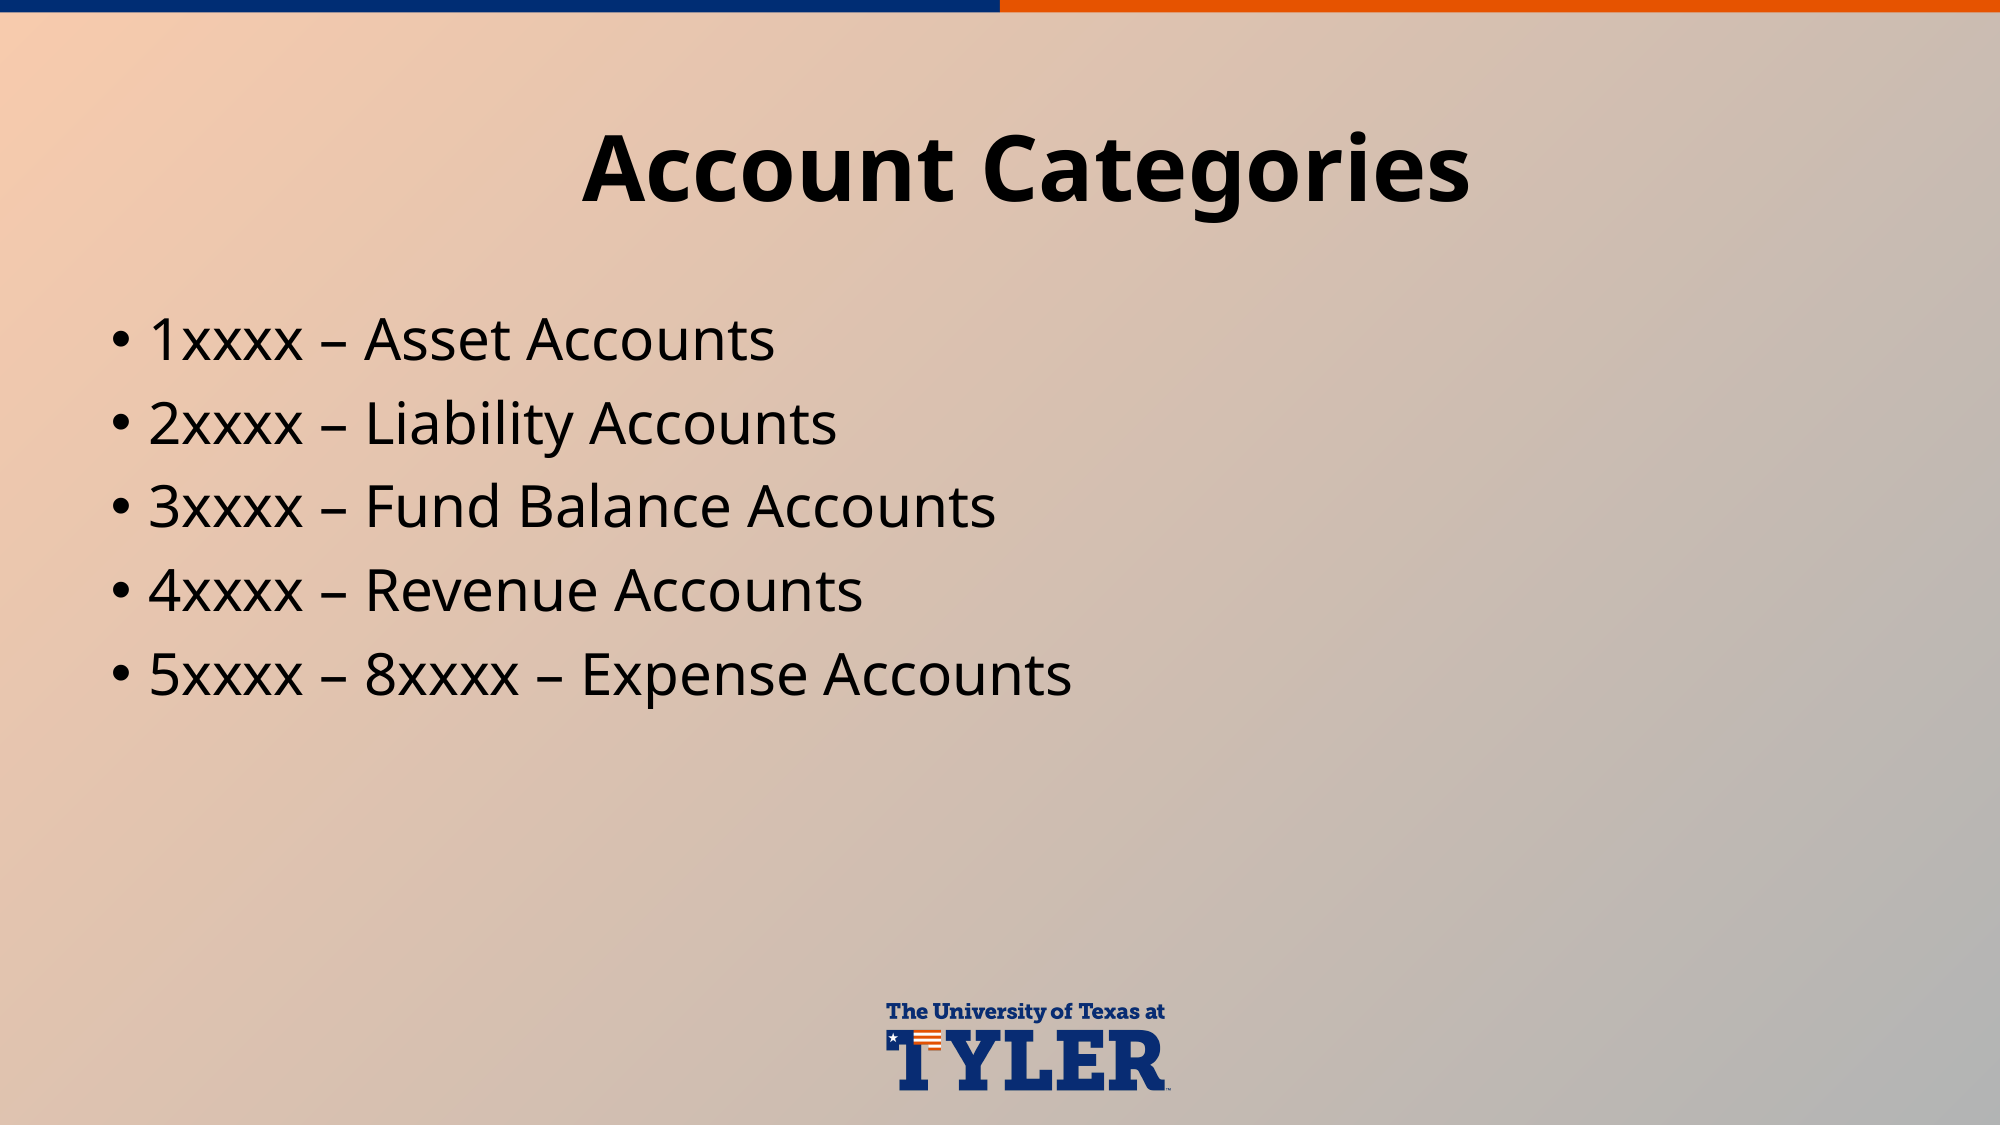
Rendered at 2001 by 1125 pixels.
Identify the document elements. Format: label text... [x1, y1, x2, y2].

title Account Categories [95, 63, 1960, 281]
list 1xxxx – Asset Accounts 2xxxx – Liability Accounts 3xxxx – Fund Balance Accounts 4xxxx – Revenue Accounts 5xxxx – 8xxxx – Expense Accounts [95, 302, 1231, 967]
picture [873, 988, 1182, 1105]
